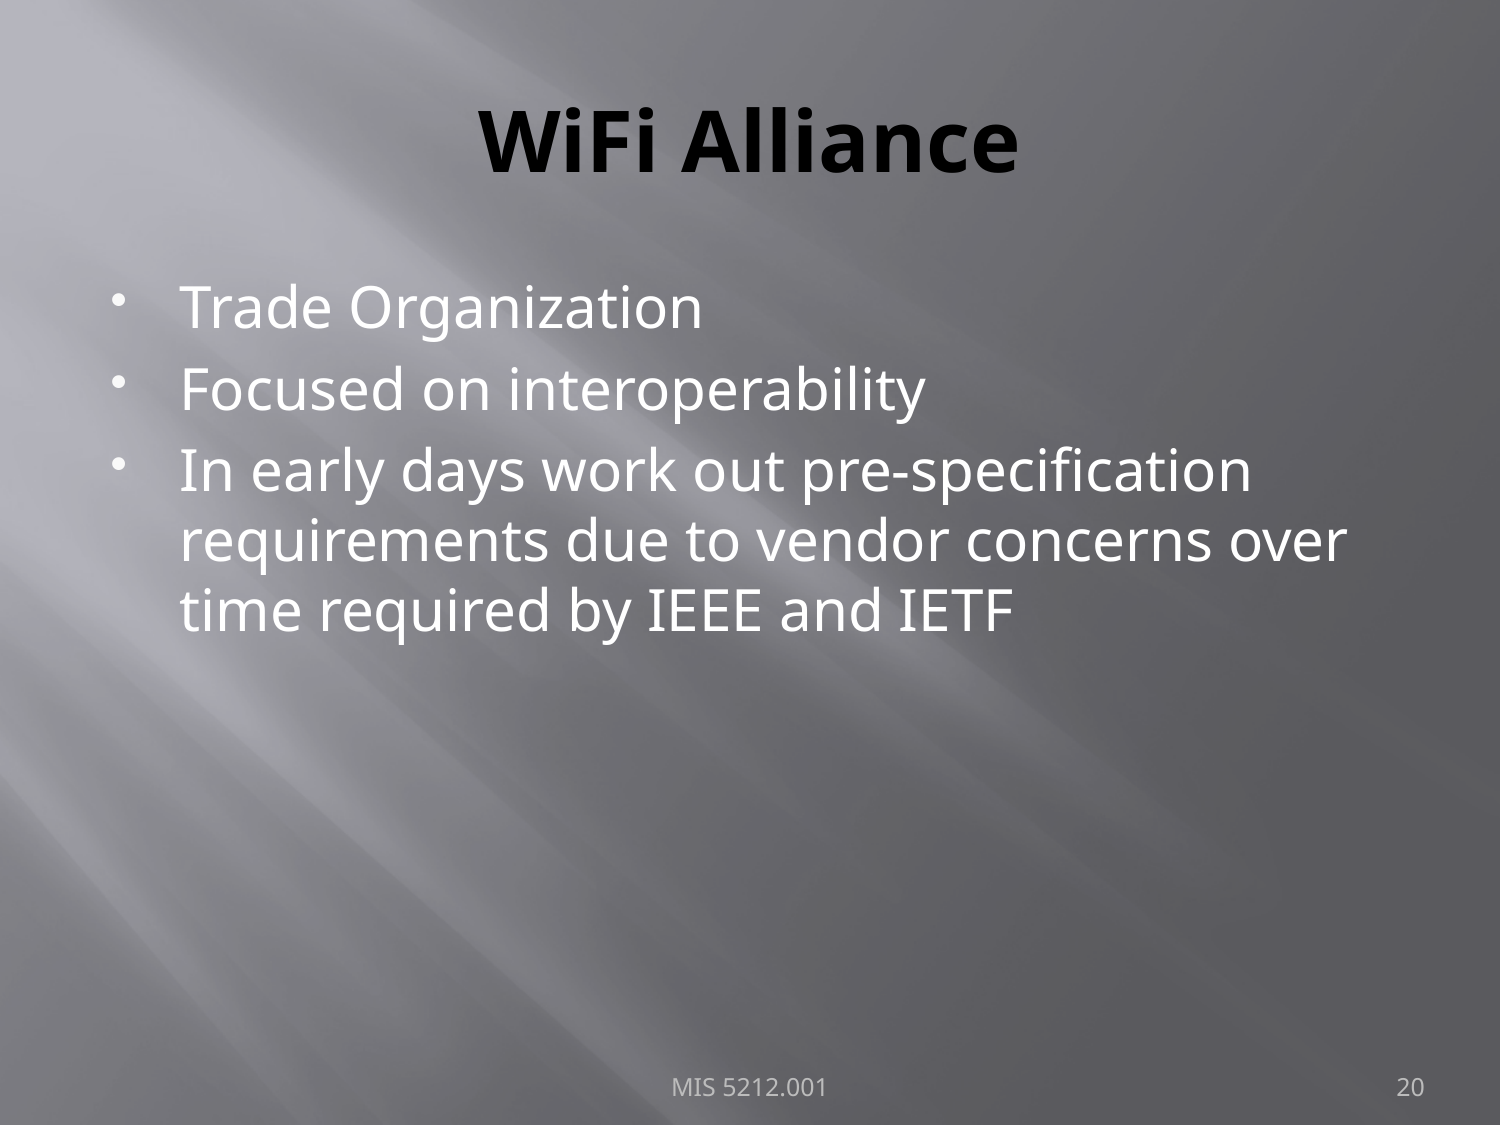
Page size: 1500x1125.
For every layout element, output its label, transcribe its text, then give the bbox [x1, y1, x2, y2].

footer MIS 5212.001 [512, 1052, 988, 1113]
title WiFi Alliance [75, 45, 1425, 233]
list Trade Organization Focused on interoperability In early days work out pre-specification requirements due to vendor concerns over time required by IEEE and IETF [75, 262, 1425, 1035]
slide_number 20 [1299, 1052, 1425, 1113]
